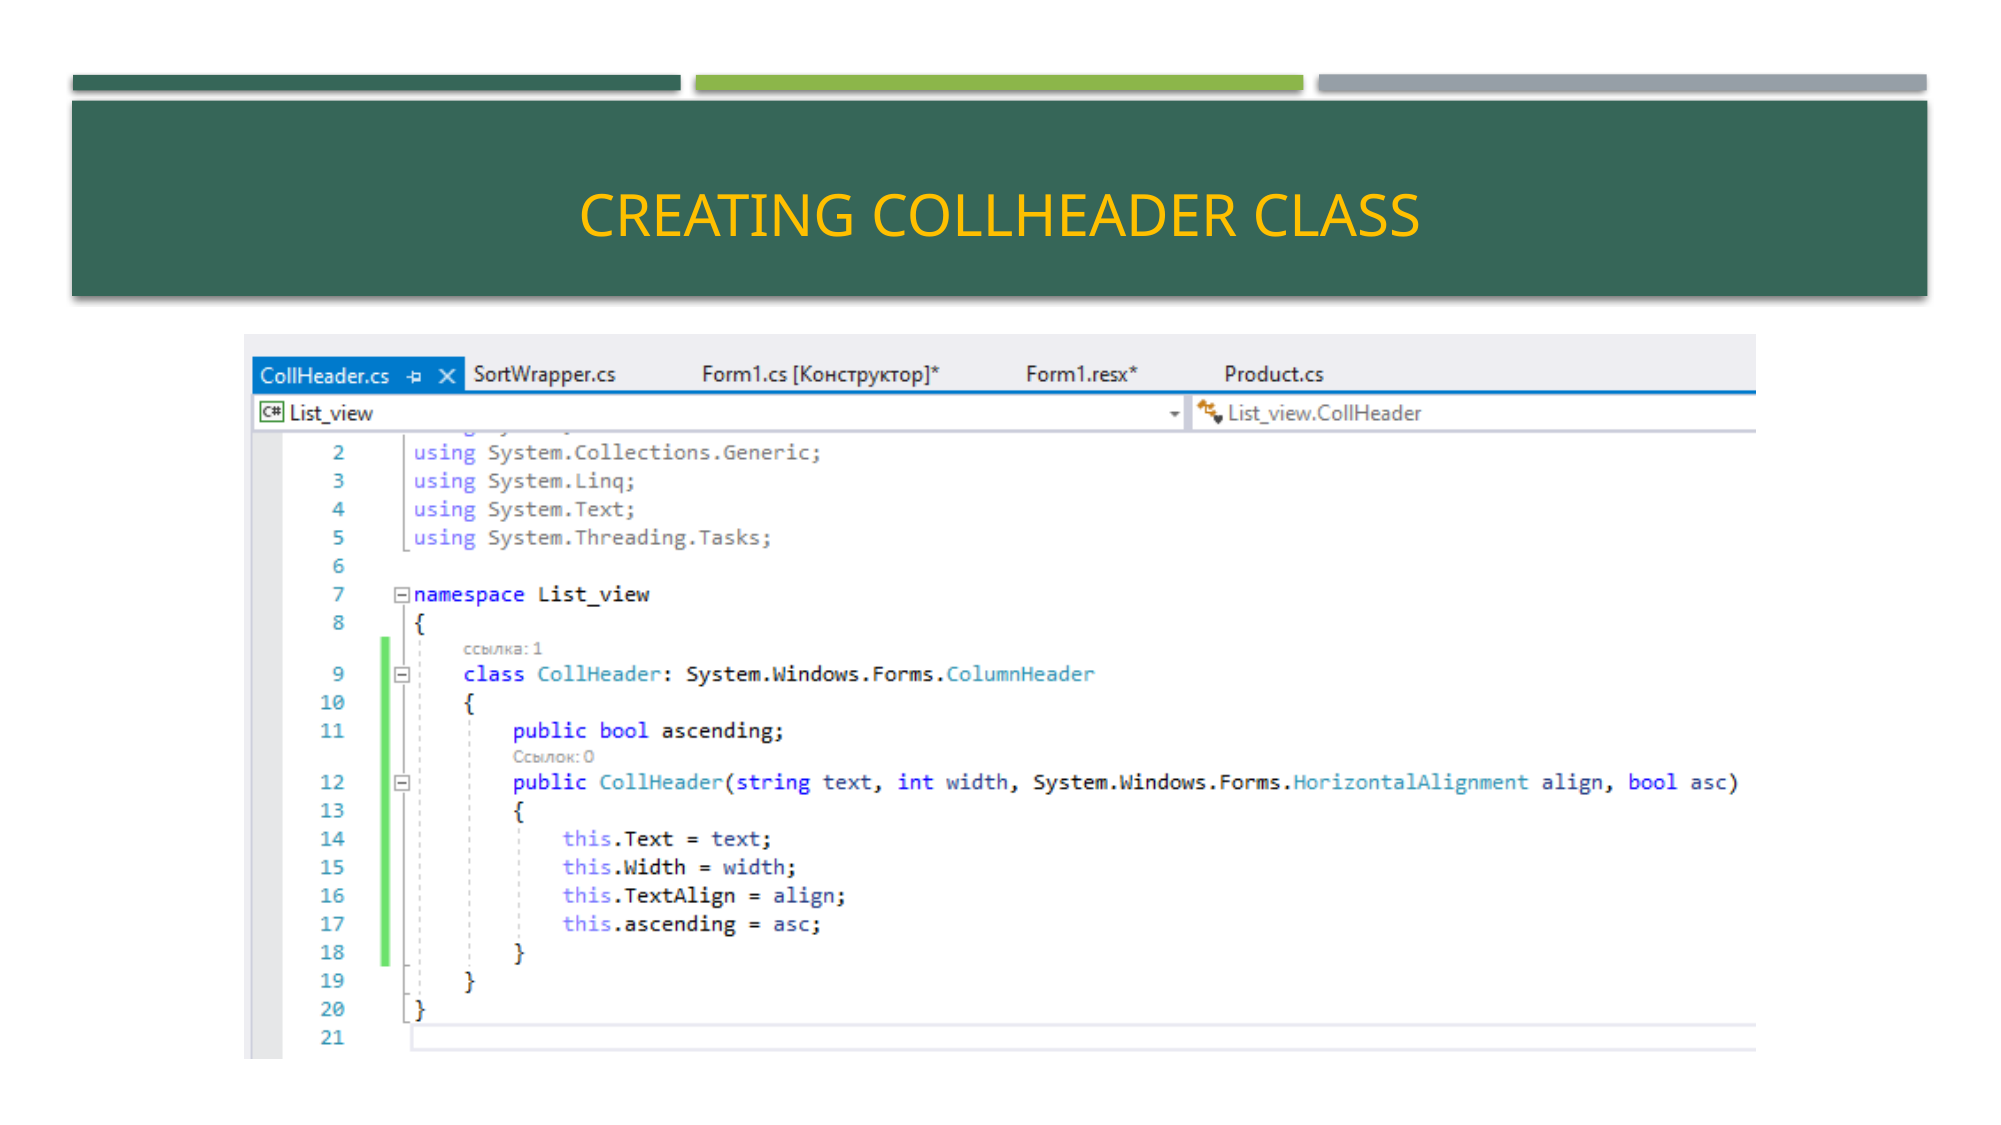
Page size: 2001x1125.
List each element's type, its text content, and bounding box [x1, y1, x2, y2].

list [243, 333, 1757, 1059]
title Creating collheader class [95, 115, 1905, 256]
